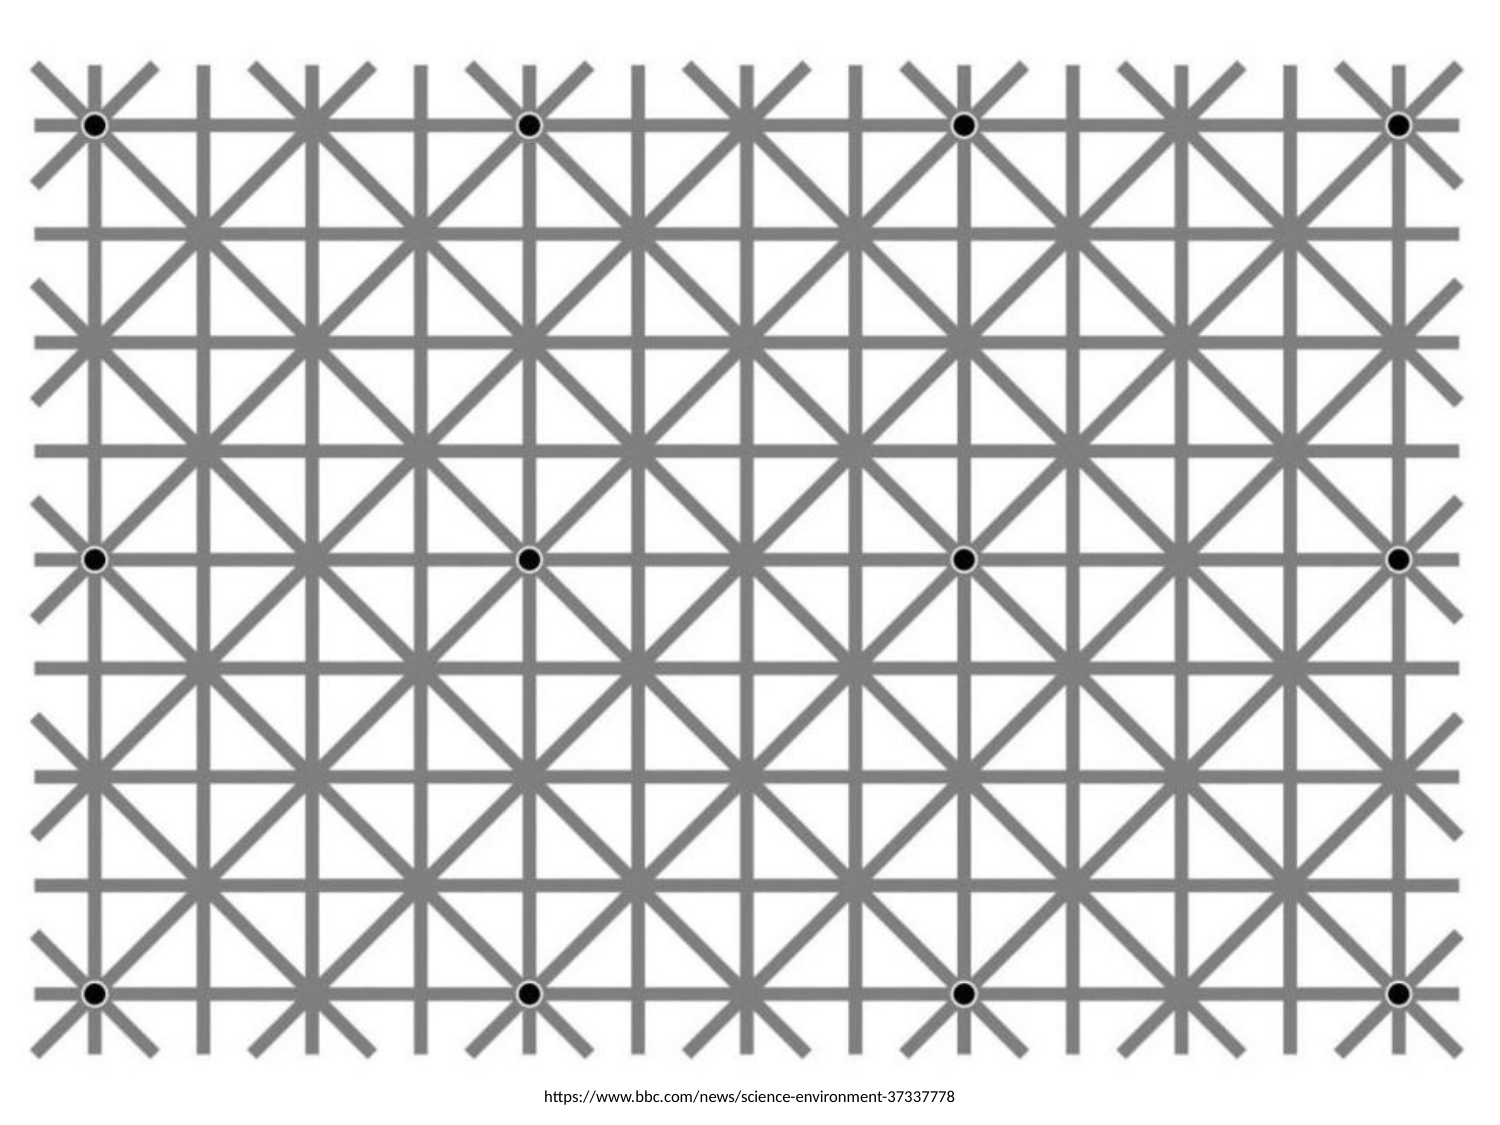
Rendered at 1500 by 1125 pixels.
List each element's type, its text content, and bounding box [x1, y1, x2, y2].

text_box https://www.bbc.com/news/science-environment-37337778 [365, 1087, 1135, 1113]
picture [18, 46, 1482, 1079]
